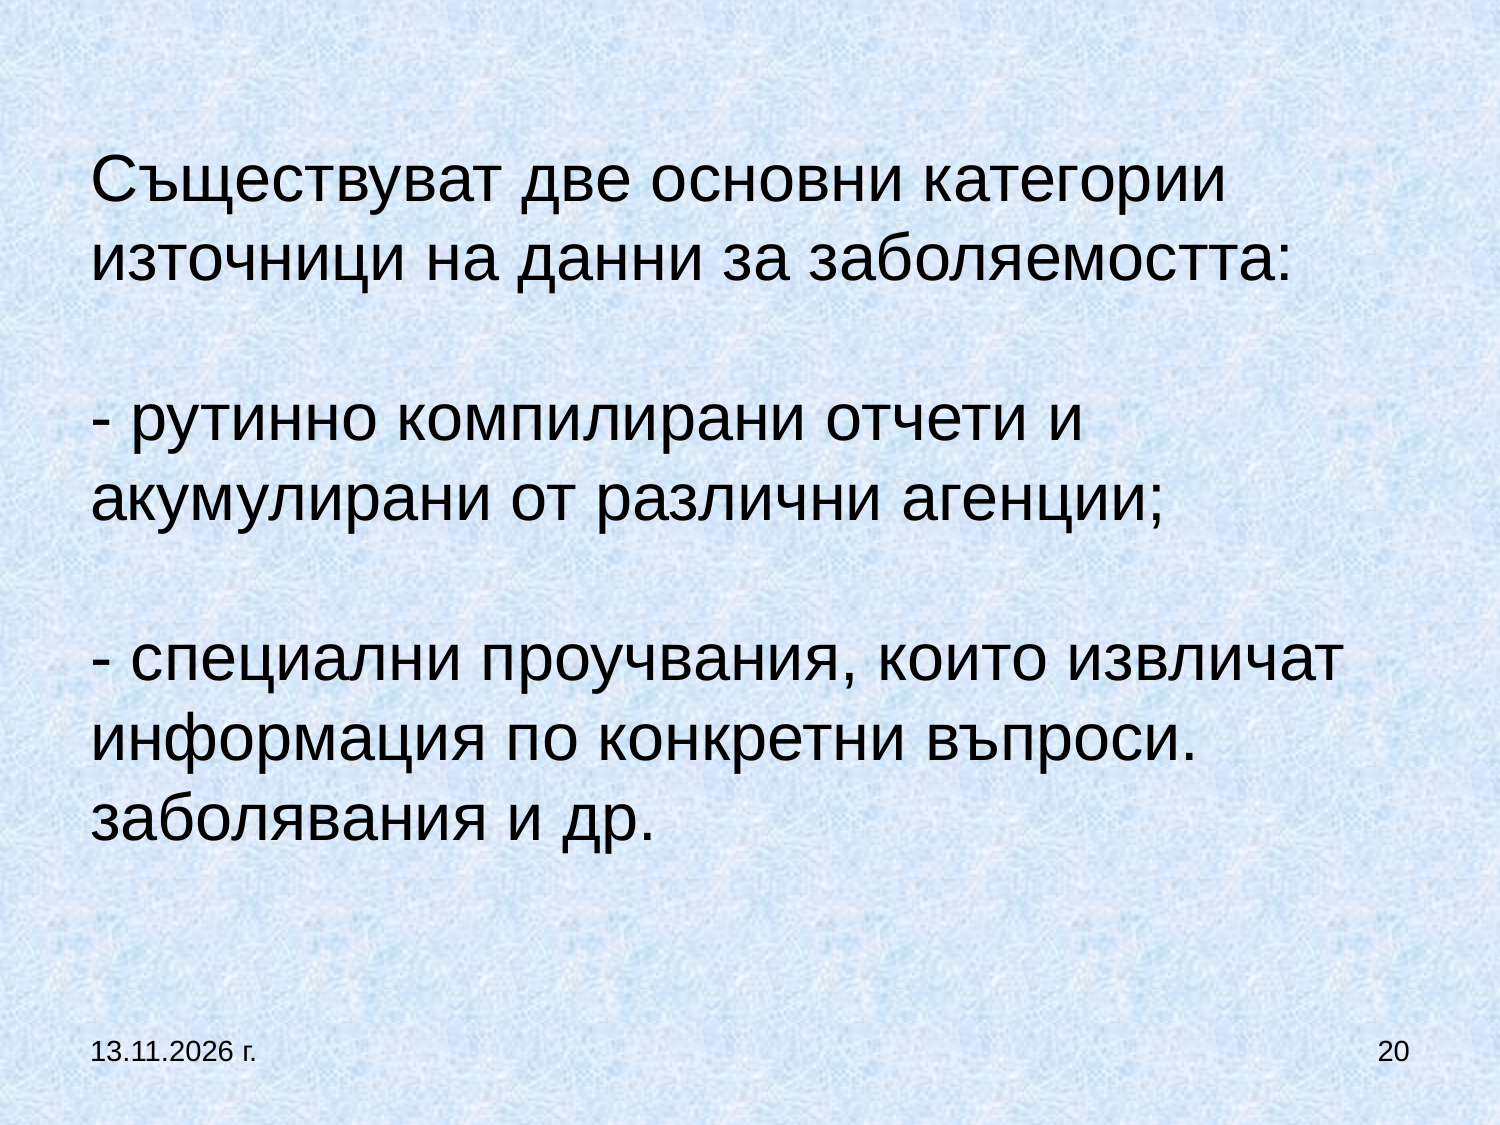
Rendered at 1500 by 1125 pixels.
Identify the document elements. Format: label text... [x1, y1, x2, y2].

title Съществуват две основни категории източници на данни за заболяемостта: - рутинно компилирани отчети и акумулирани от различни агенции; - специални проучвания, които извличат информация по конкретни въпроси. заболявания и др. [75, 45, 1425, 1024]
picture [0, 0, 1500, 1125]
slide_number 20 [1074, 1024, 1425, 1103]
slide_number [75, 1024, 425, 1103]
